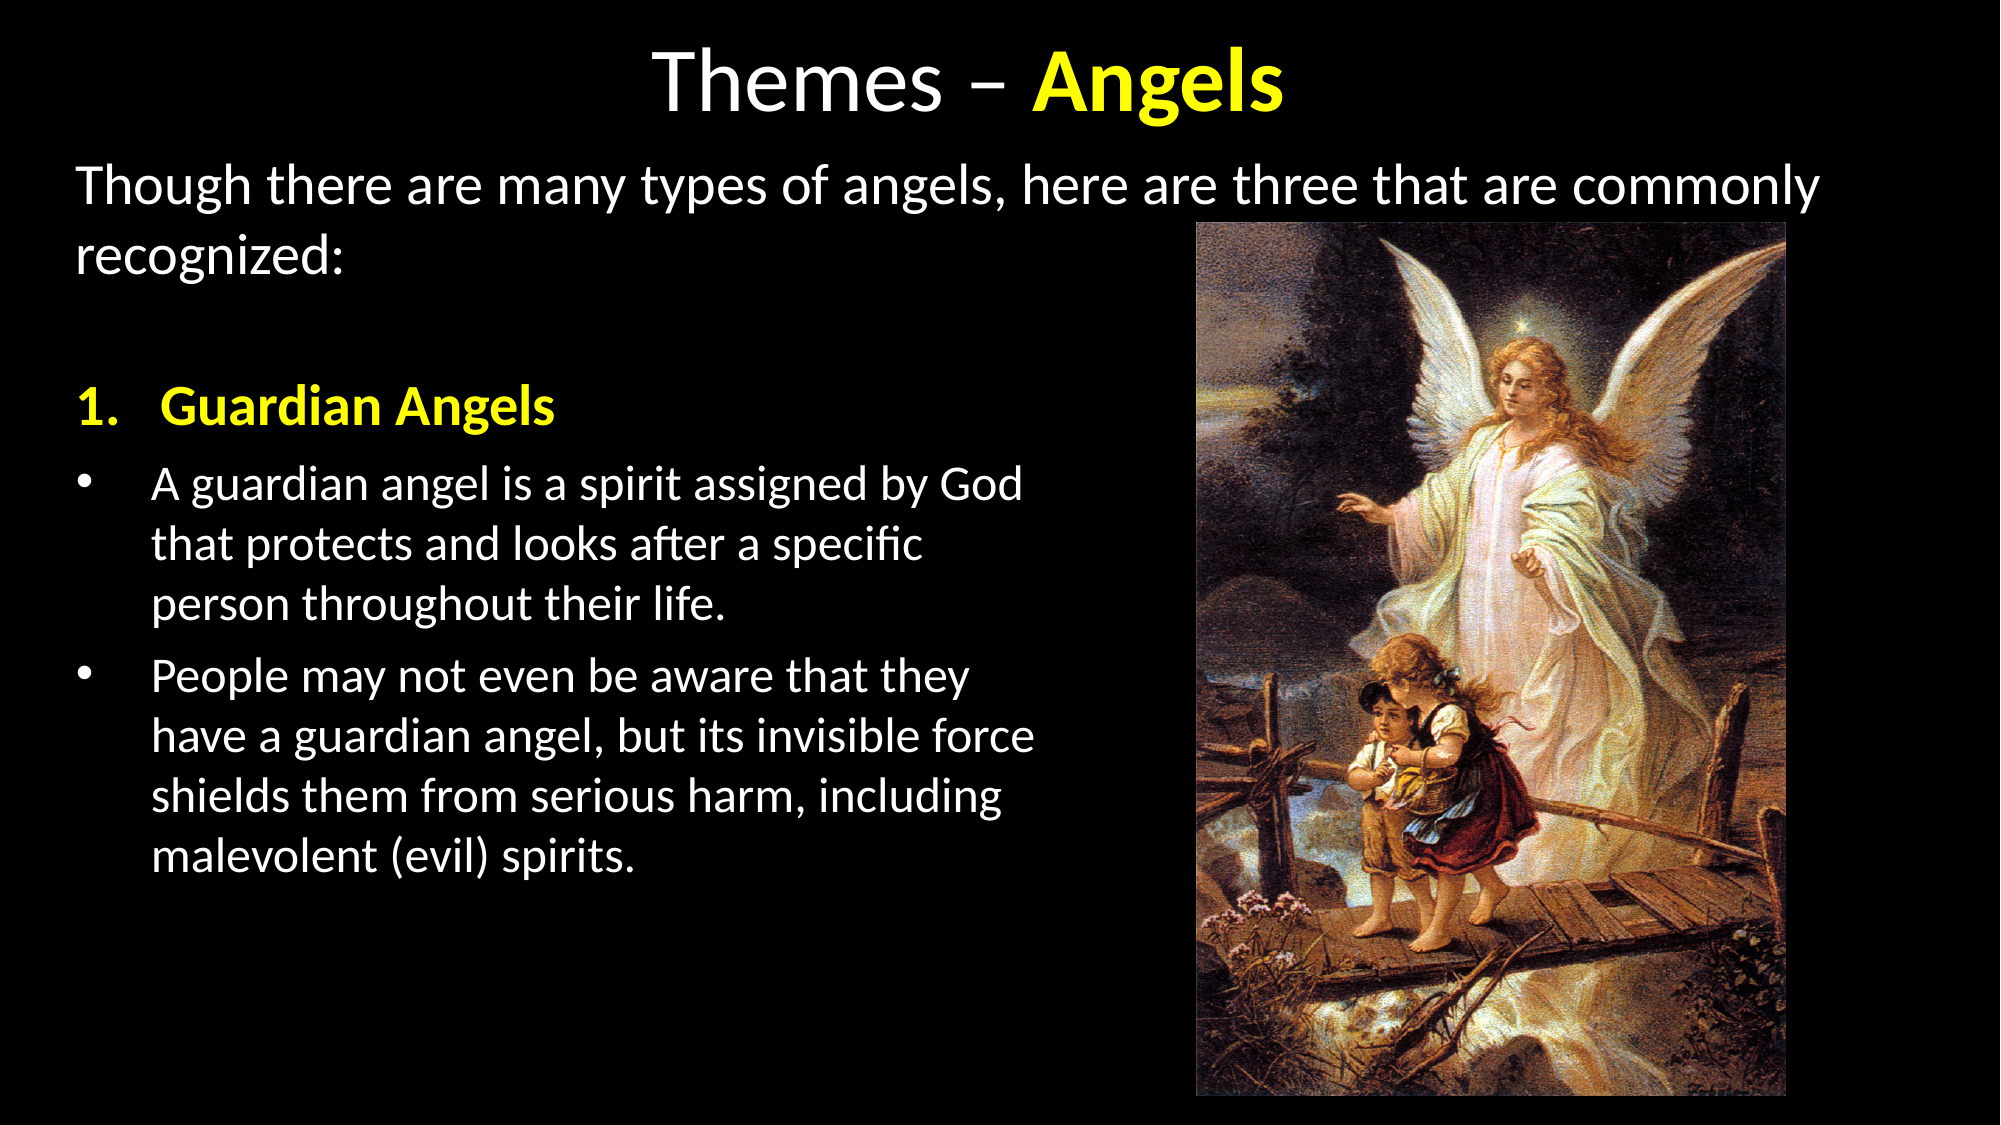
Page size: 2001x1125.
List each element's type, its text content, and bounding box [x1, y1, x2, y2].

text_box Though there are many types of angels, here are three that are commonly recognized: [60, 139, 1979, 294]
picture [1196, 222, 1786, 1096]
text_box Guardian Angels A guardian angel is a spirit assigned by God that protects and looks after a specific person throughout their life. People may not even be aware that they have a guardian angel, but its invisible force shields them from serious harm, including malevolent (evil) spirits. [61, 360, 1090, 960]
text_box Themes – Angels [337, 12, 1620, 138]
